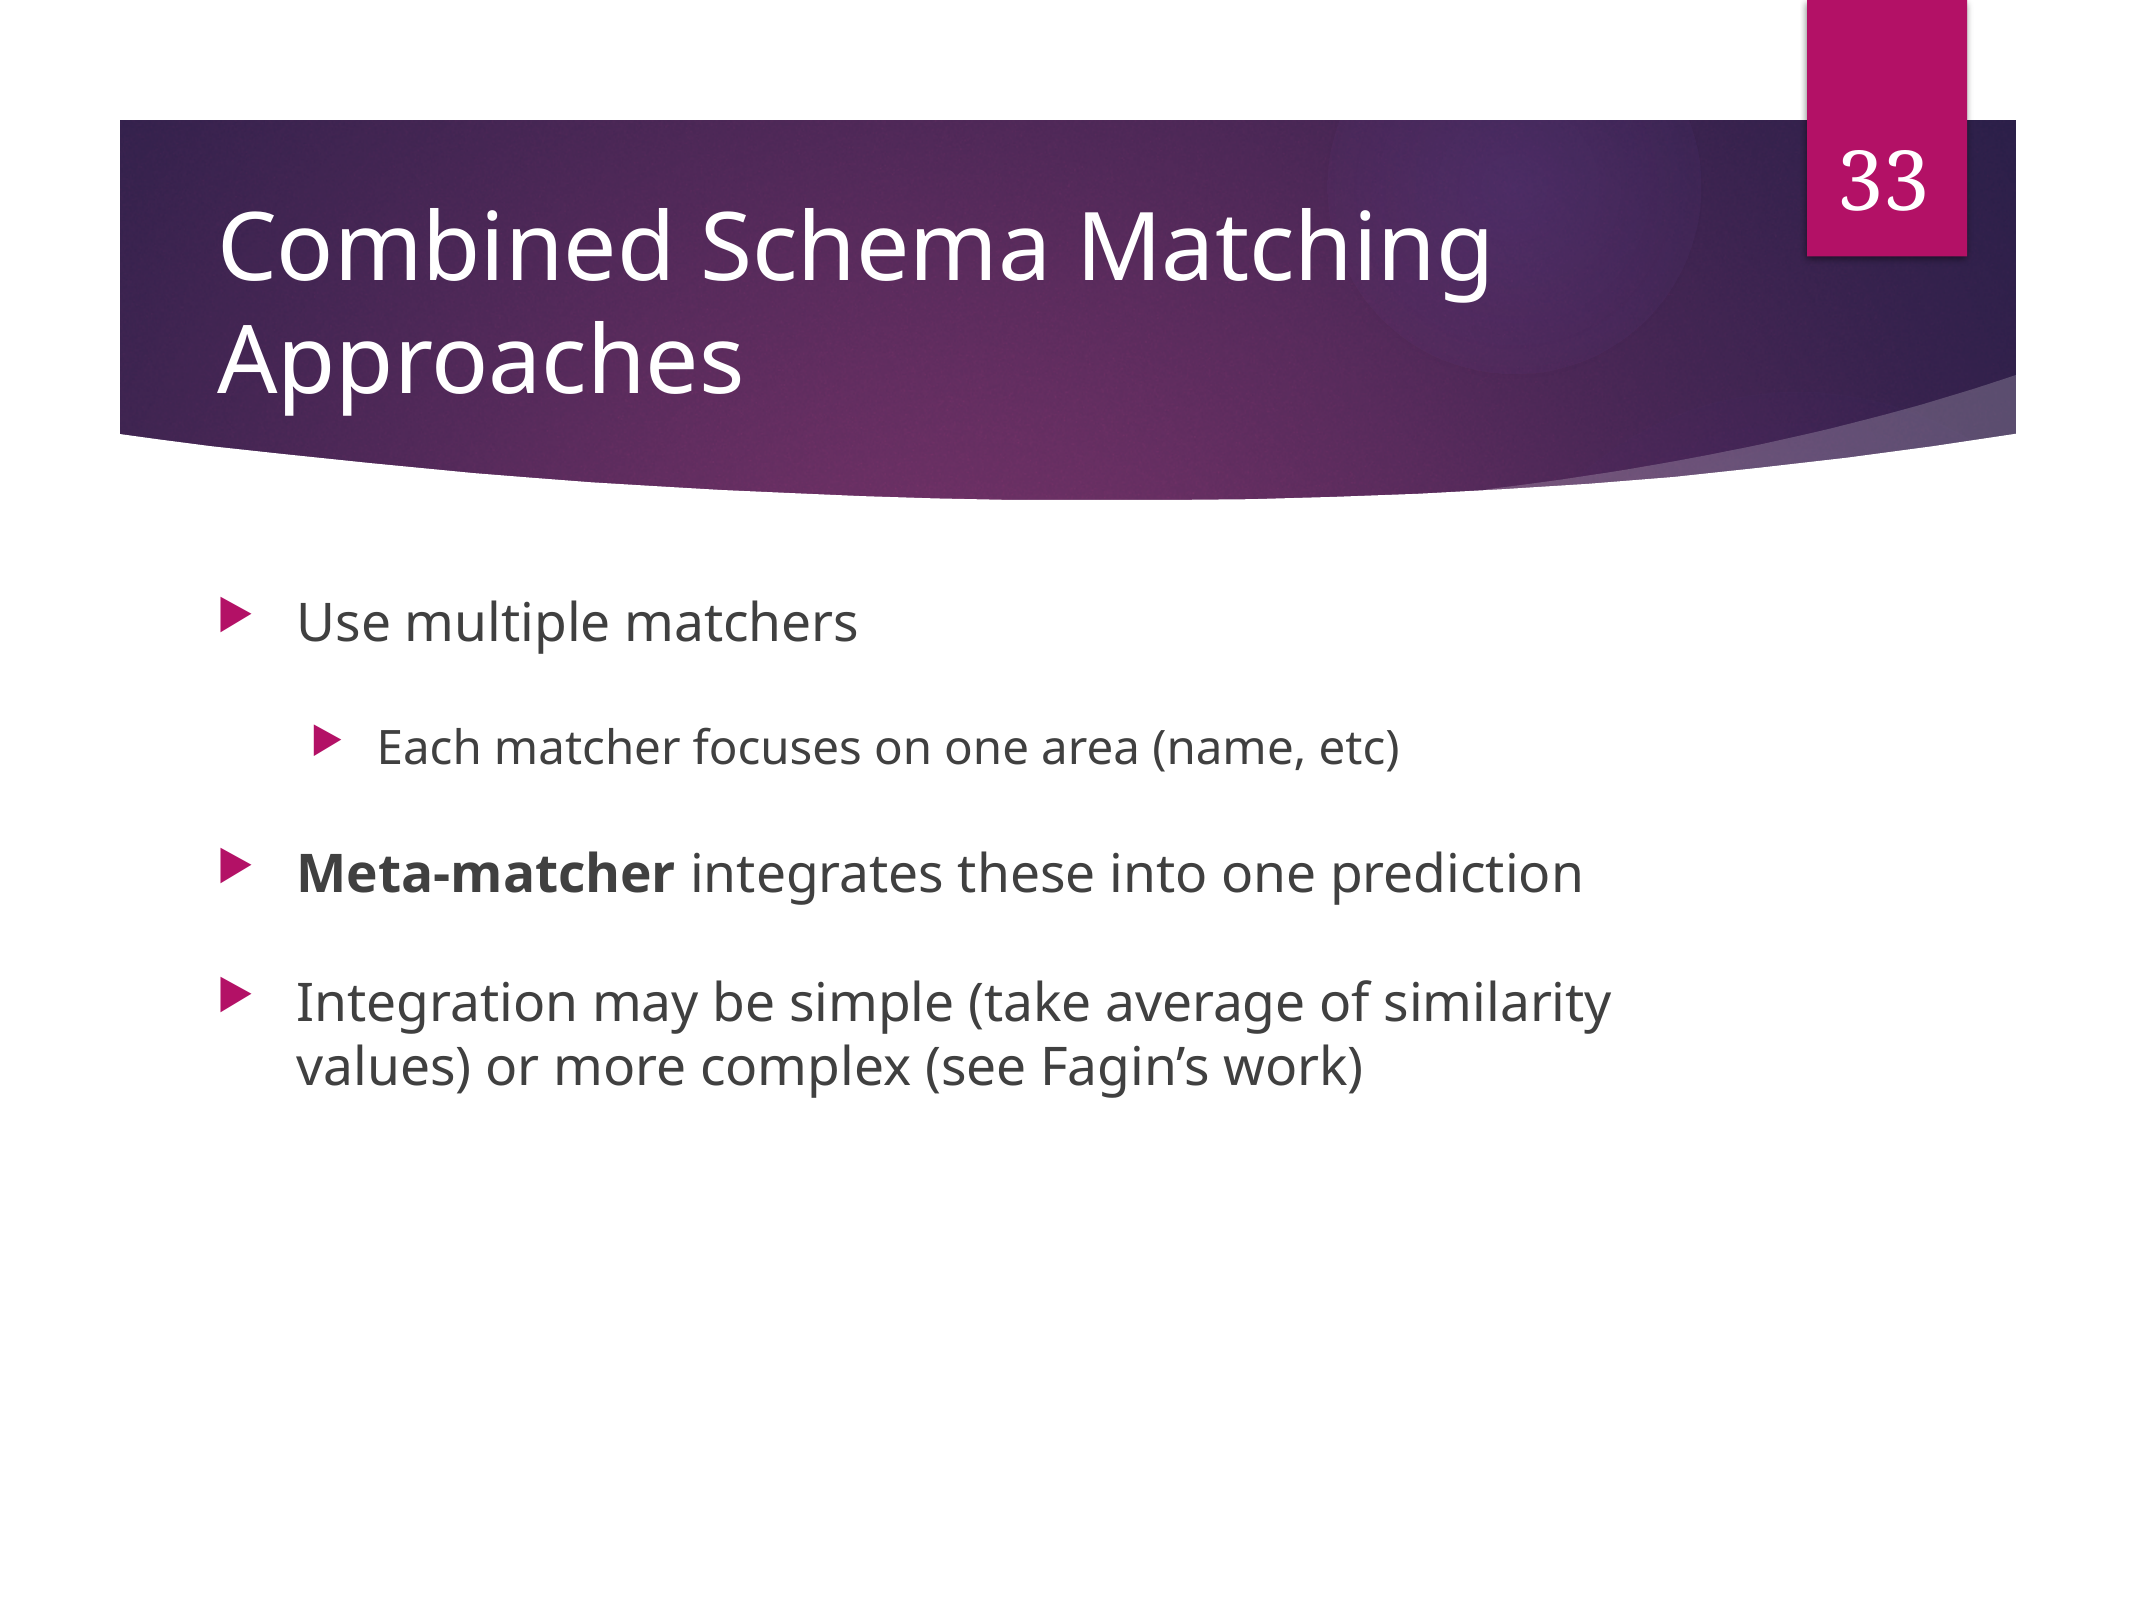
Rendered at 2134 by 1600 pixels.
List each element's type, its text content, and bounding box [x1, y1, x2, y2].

title Combined Schema Matching Approaches [202, 216, 1682, 382]
slide_number 33 [1791, 68, 1976, 249]
list Use multiple matchers Each matcher focuses on one area (name, etc) Meta-matcher integrates these into one prediction Integration may be simple (take average of similarity values) or more complex (see Fagin’s work) [201, 580, 1792, 1438]
